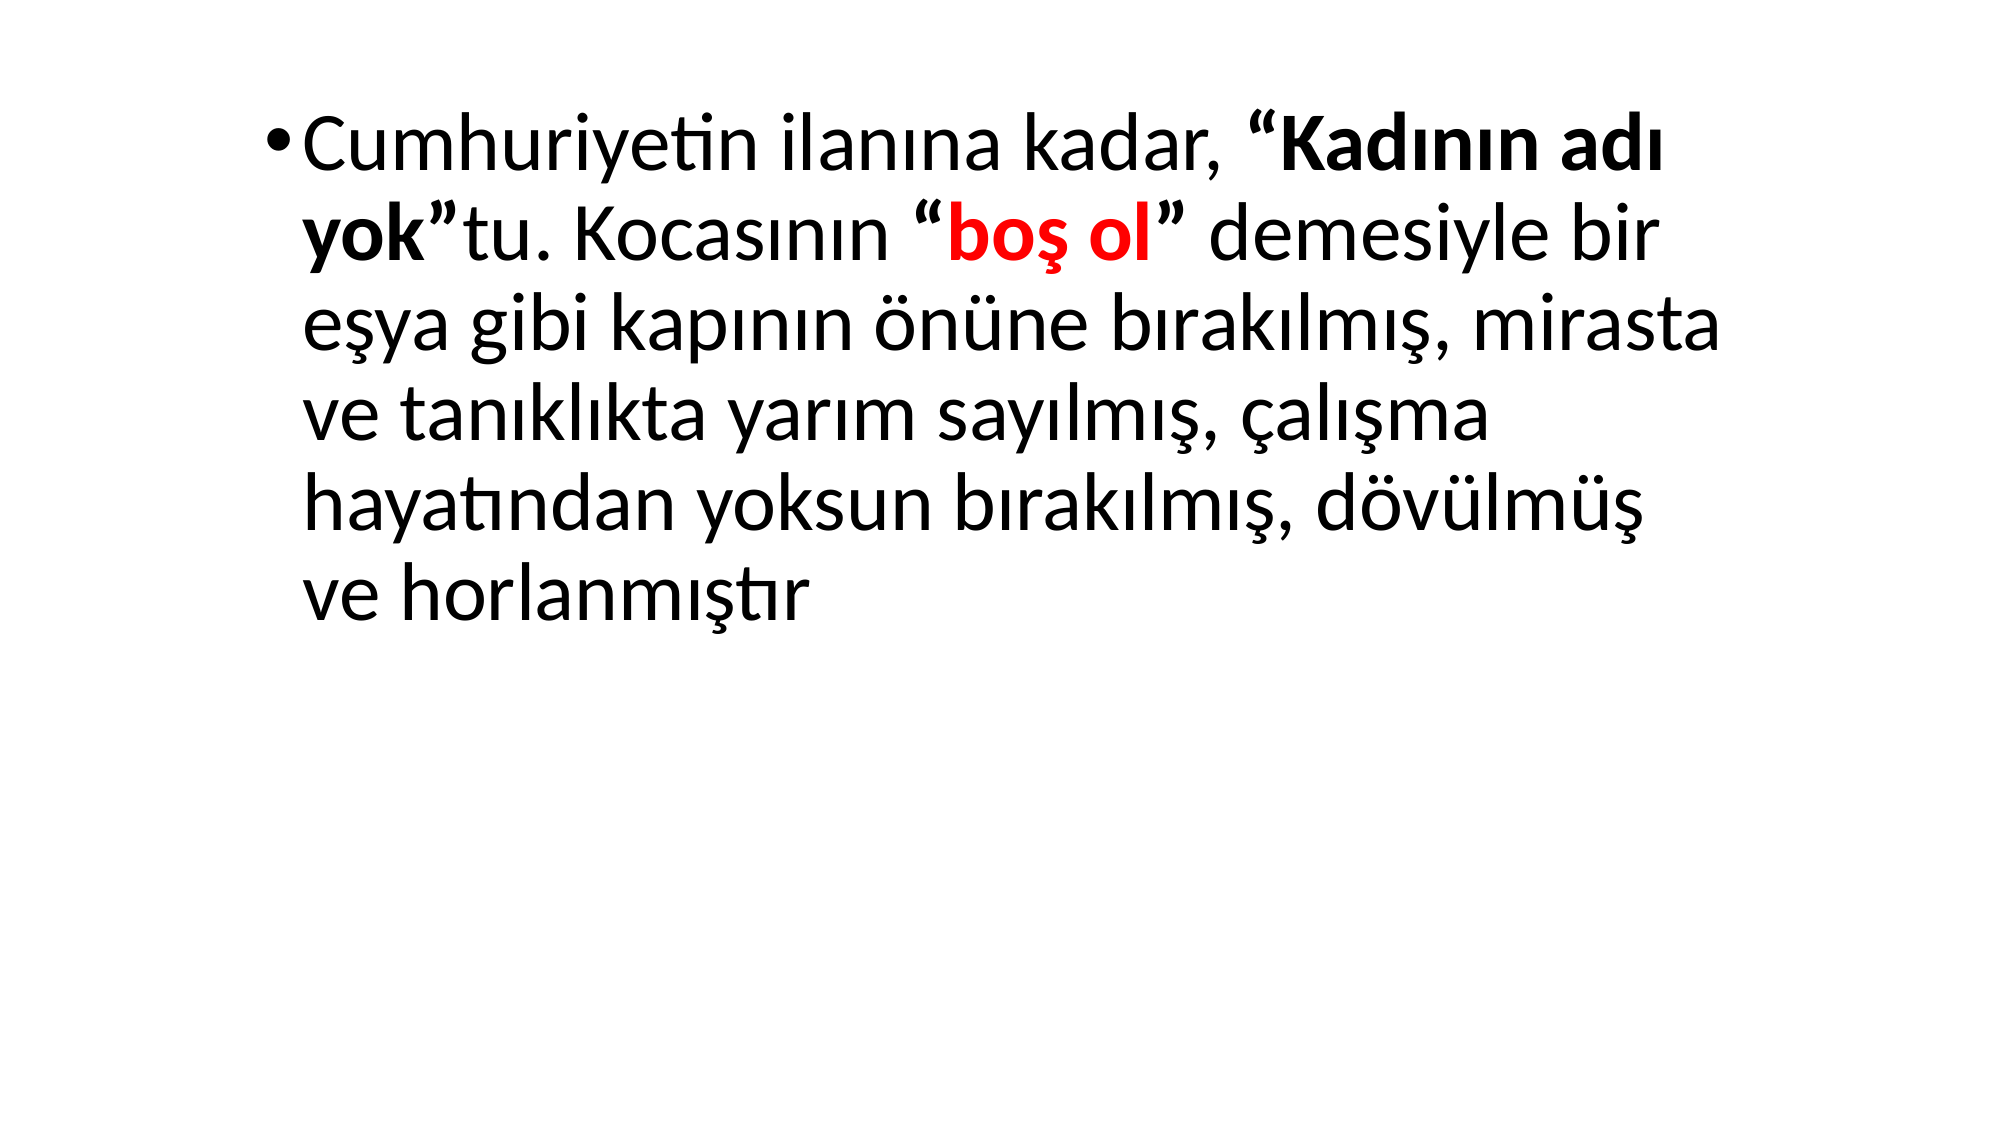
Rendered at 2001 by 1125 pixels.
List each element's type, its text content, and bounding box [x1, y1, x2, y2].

list Cumhuriyetin ilanına kadar, “Kadının adı yok”tu. Kocasının “boş ol” demesiyle bir eşya gibi kapının önüne bırakılmış, mirasta ve tanıklıkta yarım sayılmış, çalışma hayatından yoksun bırakılmış, dövülmüş ve horlanmıştır [249, 0, 1750, 1125]
